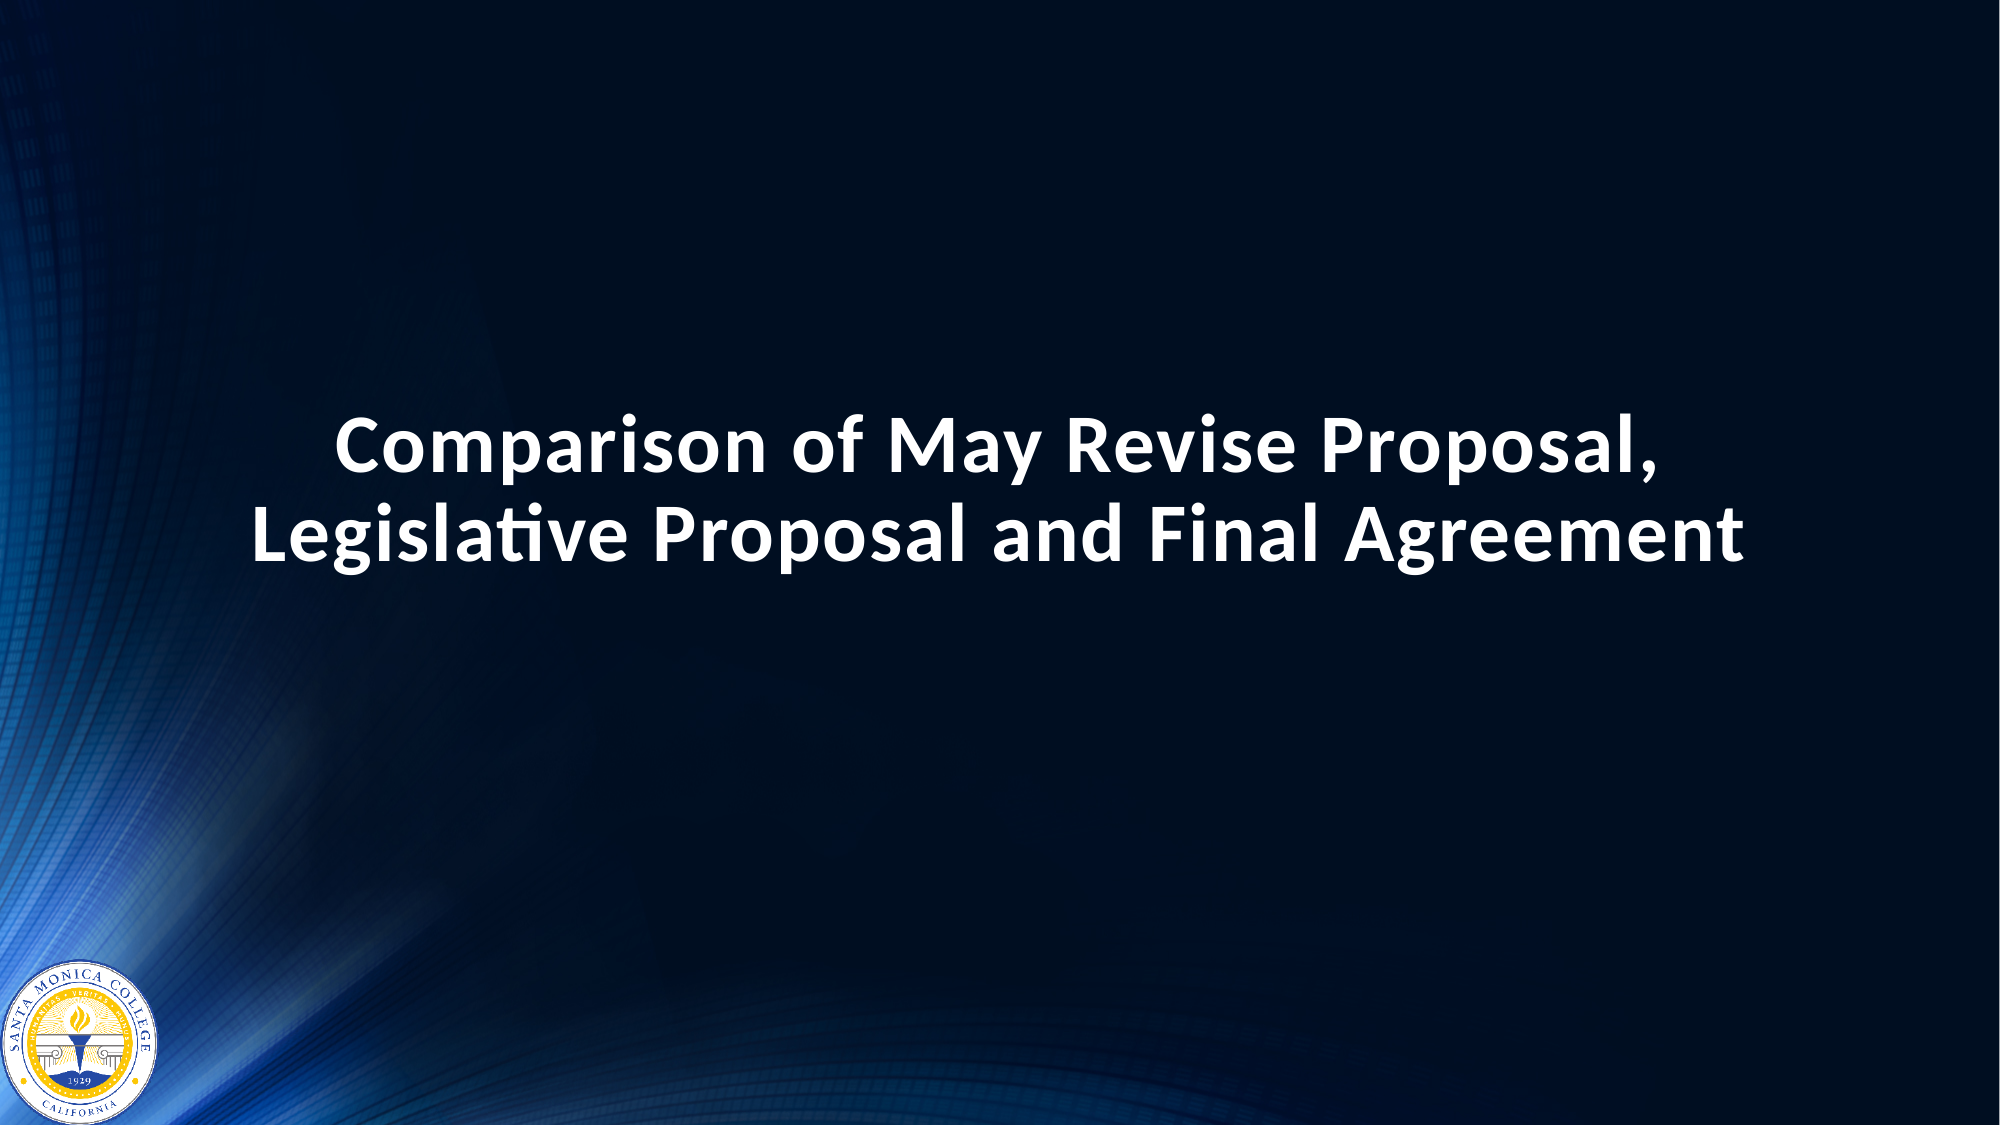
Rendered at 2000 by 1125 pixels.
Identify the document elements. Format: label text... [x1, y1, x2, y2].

picture [0, 0, 2000, 1125]
title Comparison of May Revise Proposal, Legislative Proposal and Final Agreement [162, 500, 1838, 588]
